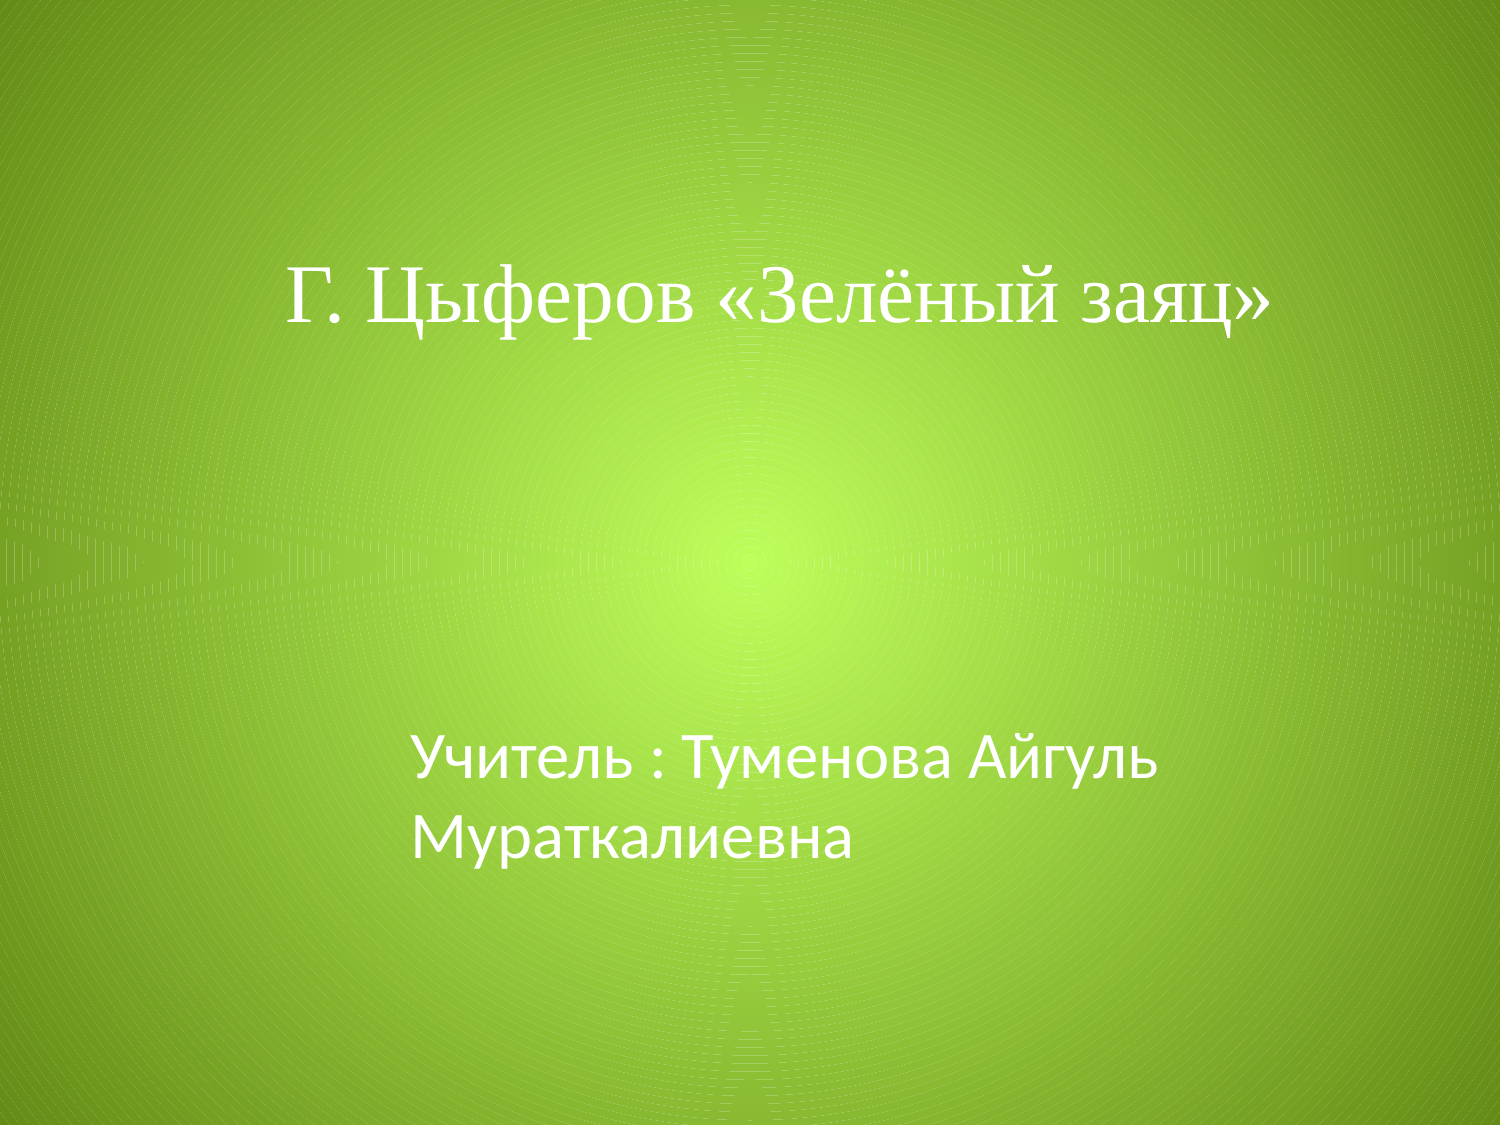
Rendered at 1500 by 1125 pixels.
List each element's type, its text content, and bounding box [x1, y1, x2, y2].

text_box Учитель : Туменова Айгуль Мураткалиевна [395, 704, 1381, 879]
text_box Г. Цыферов «Зелёный заяц» [270, 231, 1291, 347]
